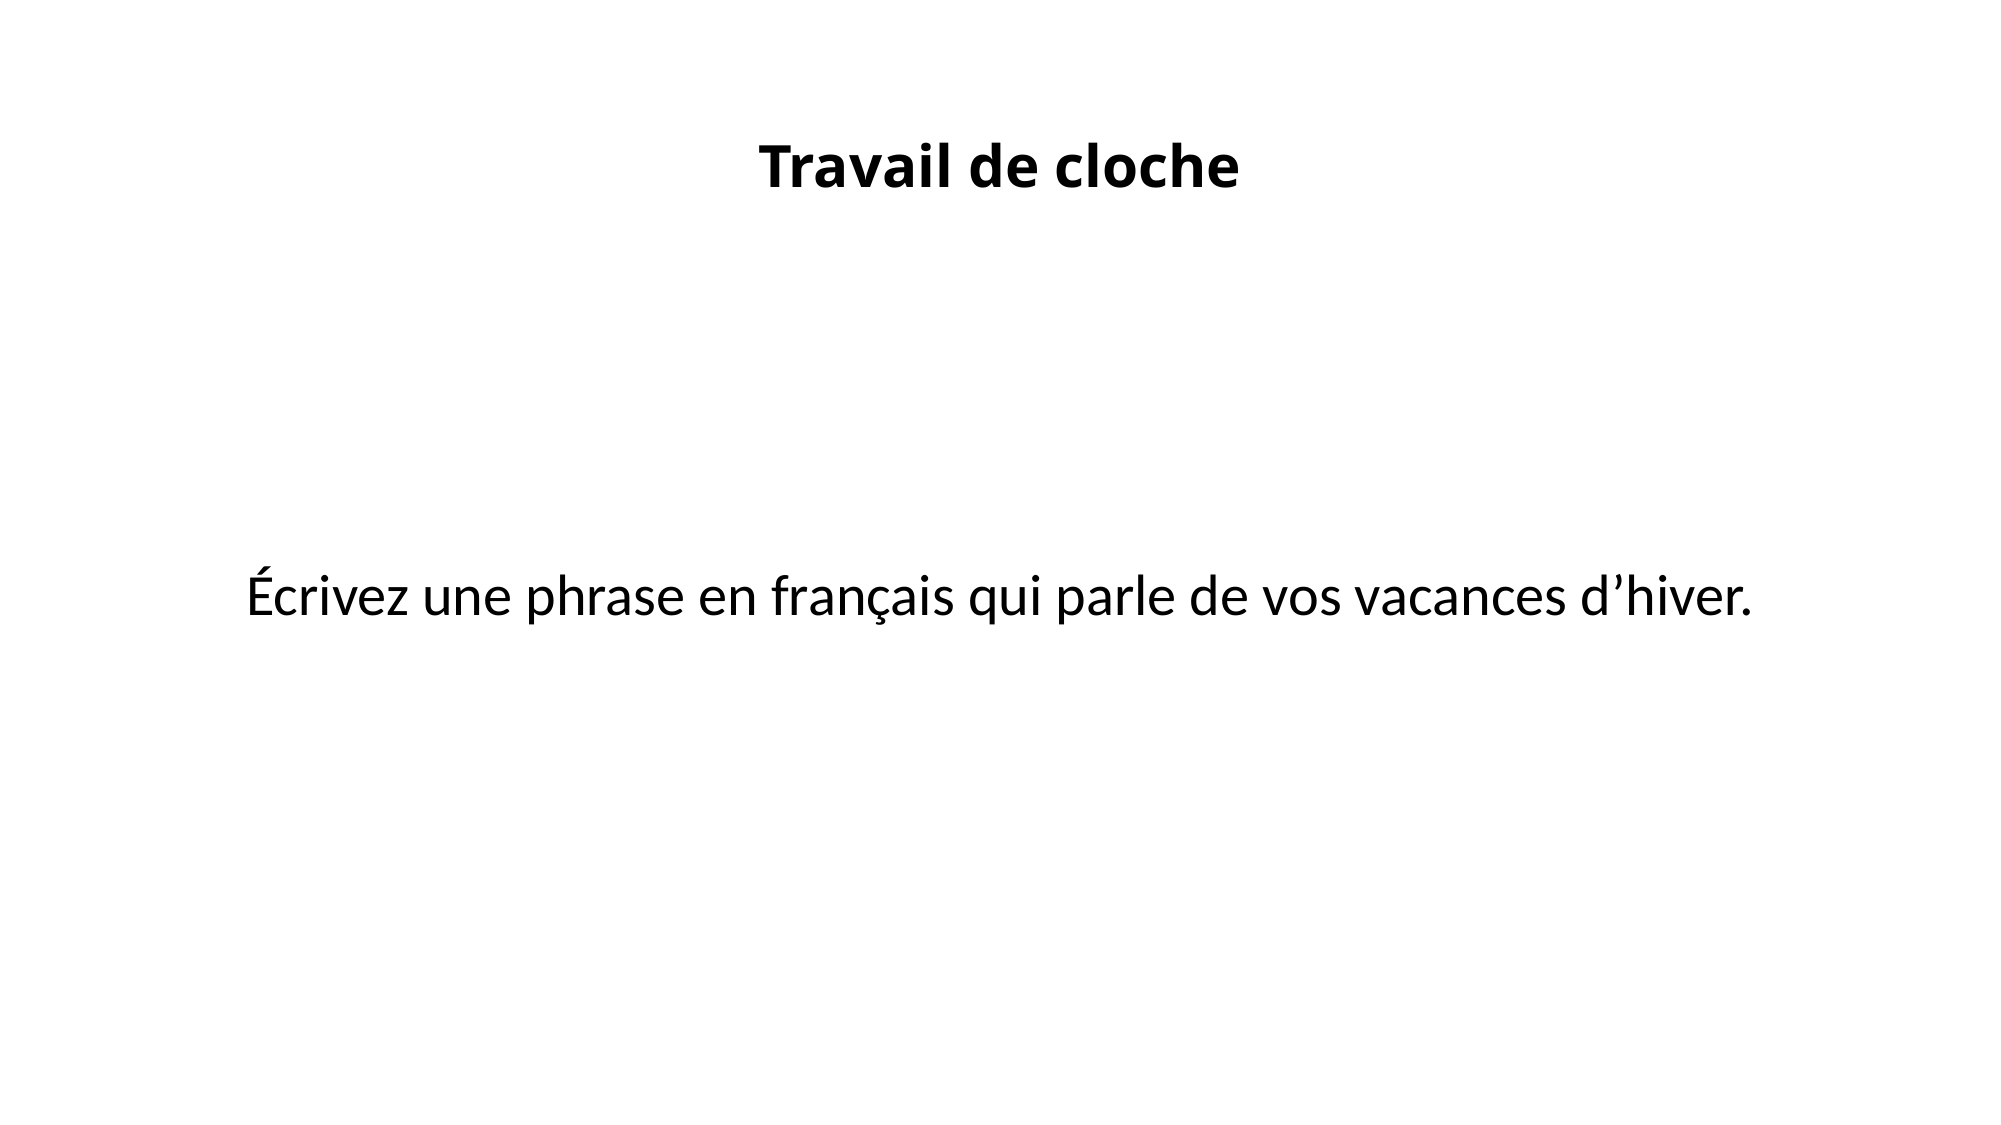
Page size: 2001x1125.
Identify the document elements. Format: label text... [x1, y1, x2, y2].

list Écrivez une phrase en français qui parle de vos vacances d’hiver. [137, 299, 1863, 1014]
title Travail de cloche [137, 59, 1863, 278]
